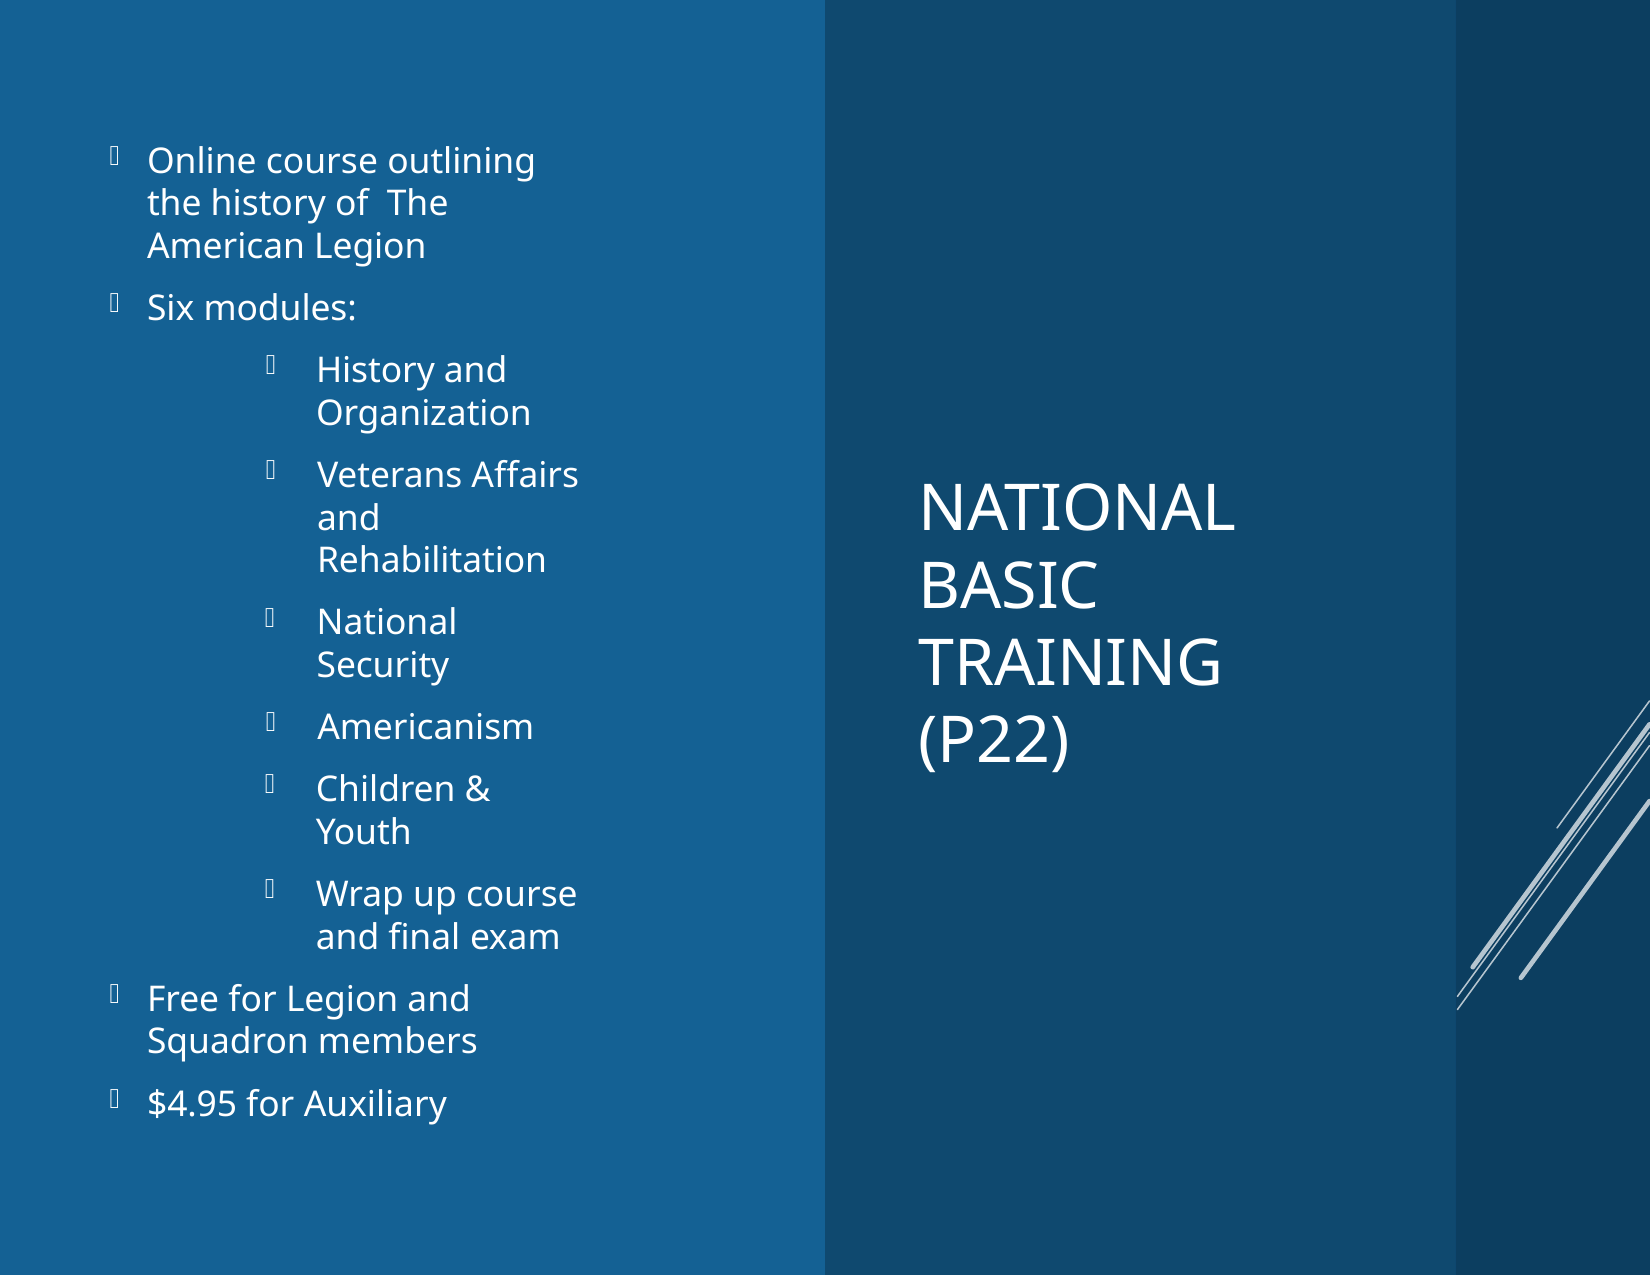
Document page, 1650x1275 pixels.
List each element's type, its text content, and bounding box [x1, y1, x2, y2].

text_box [824, 0, 1454, 1275]
text_box [1454, 0, 1650, 1275]
text_box Online course outlining the history of The American Legion Six modules: History and Organization Veterans Affairs and Rehabilitation National Security Americanism Children & Youth Wrap up course and final exam Free for Legion and Squadron members $4.95 for Auxiliary [92, 127, 736, 1134]
title National Basic Training (p22) [901, 127, 1388, 1115]
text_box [1457, 700, 1650, 1010]
text_box [0, 0, 824, 1275]
